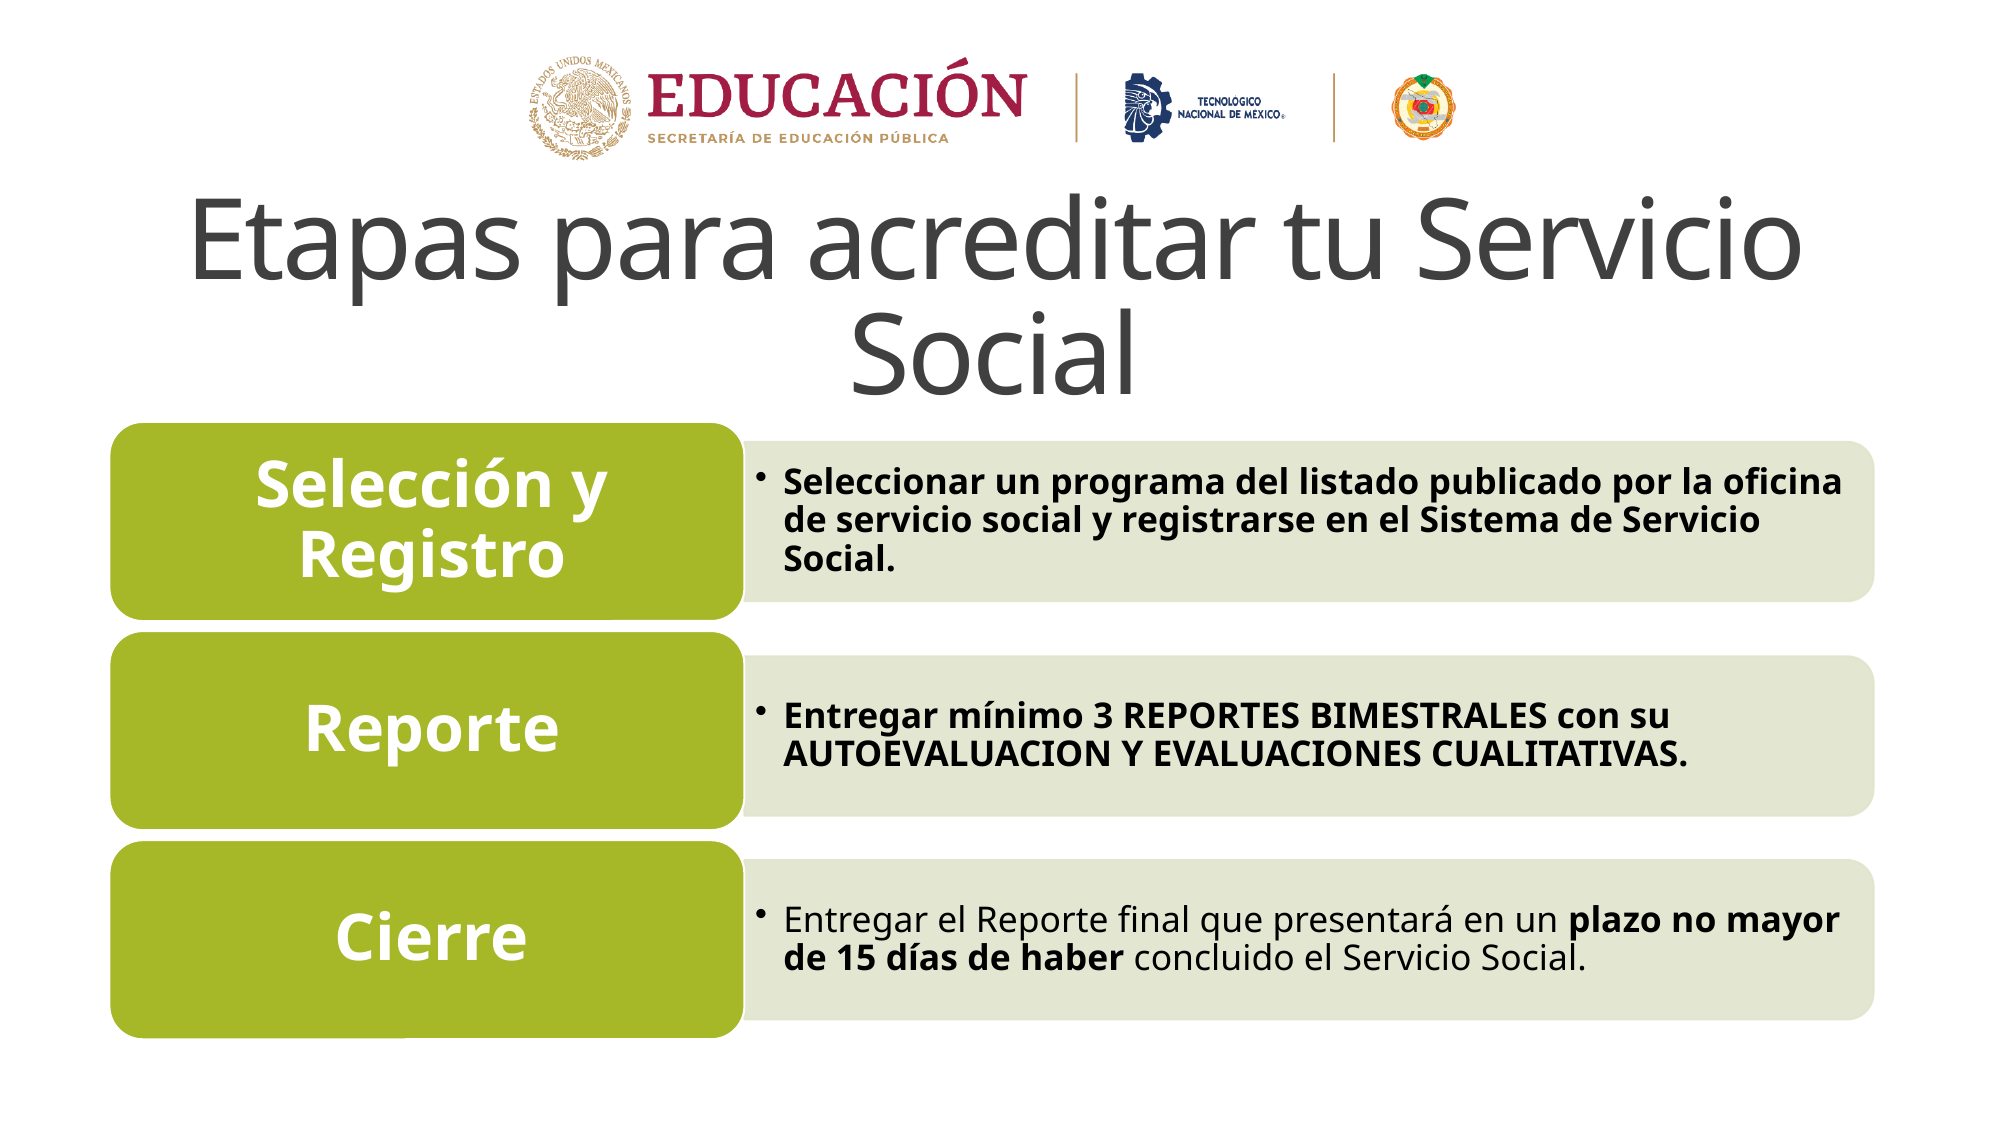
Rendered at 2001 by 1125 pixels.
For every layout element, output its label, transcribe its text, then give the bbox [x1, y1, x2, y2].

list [109, 421, 1874, 1040]
picture [491, 29, 1492, 179]
title Etapas para acreditar tu Servicio Social [110, 166, 1879, 439]
